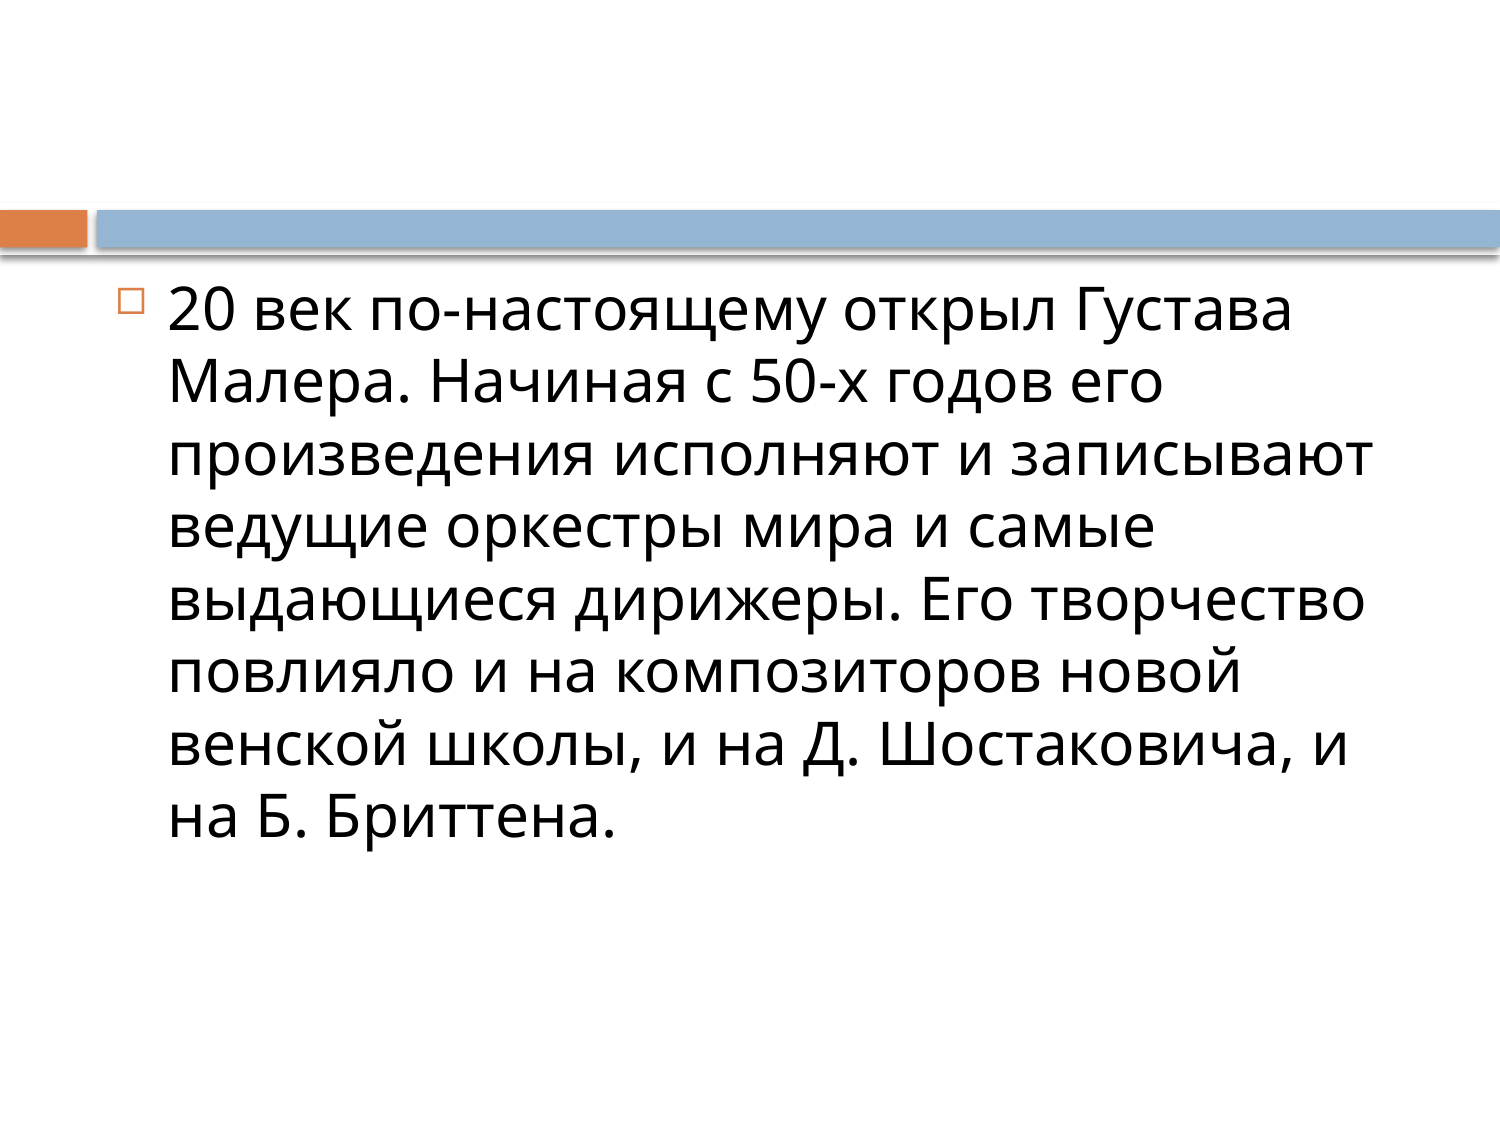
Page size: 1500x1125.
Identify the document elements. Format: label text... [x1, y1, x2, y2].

list 20 век по-настоящему открыл Густава Малера. Начиная с 50-х годов его произведения исполняют и записывают ведущие оркестры мира и самые выдающиеся дирижеры. Его творчество повлияло и на композиторов новой венской школы, и на Д. Шостаковича, и на Б. Бриттена. [100, 262, 1438, 1000]
